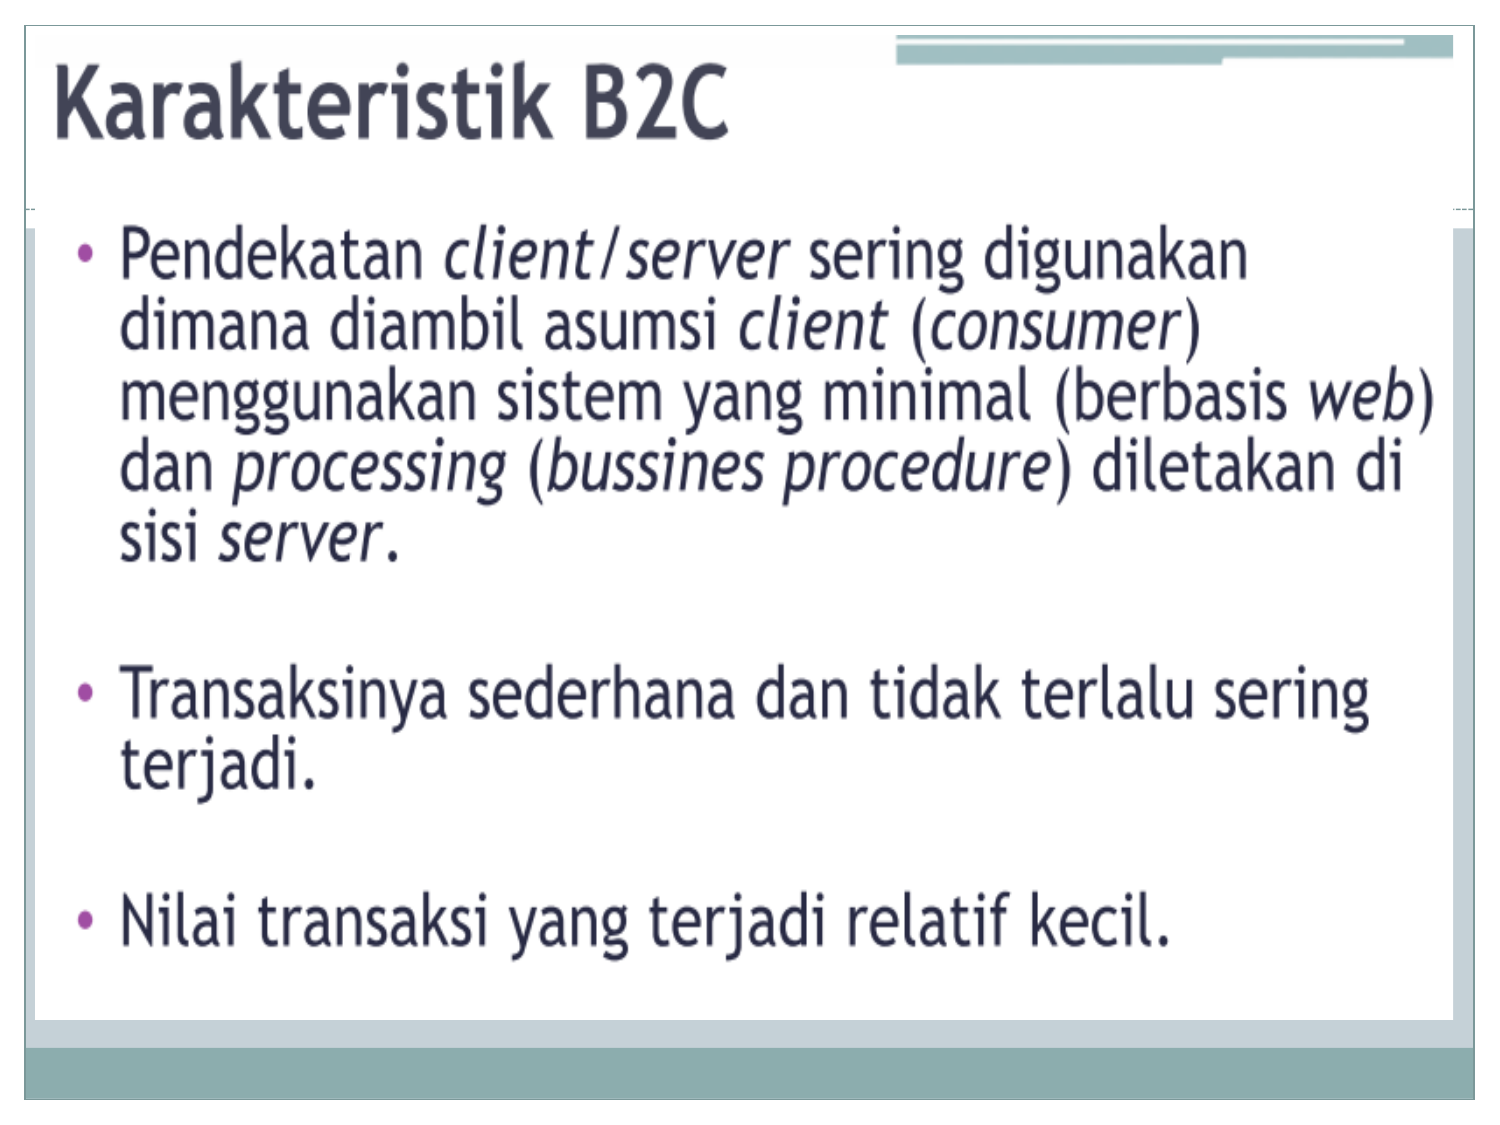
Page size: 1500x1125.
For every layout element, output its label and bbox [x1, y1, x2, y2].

picture [34, 34, 1454, 1020]
